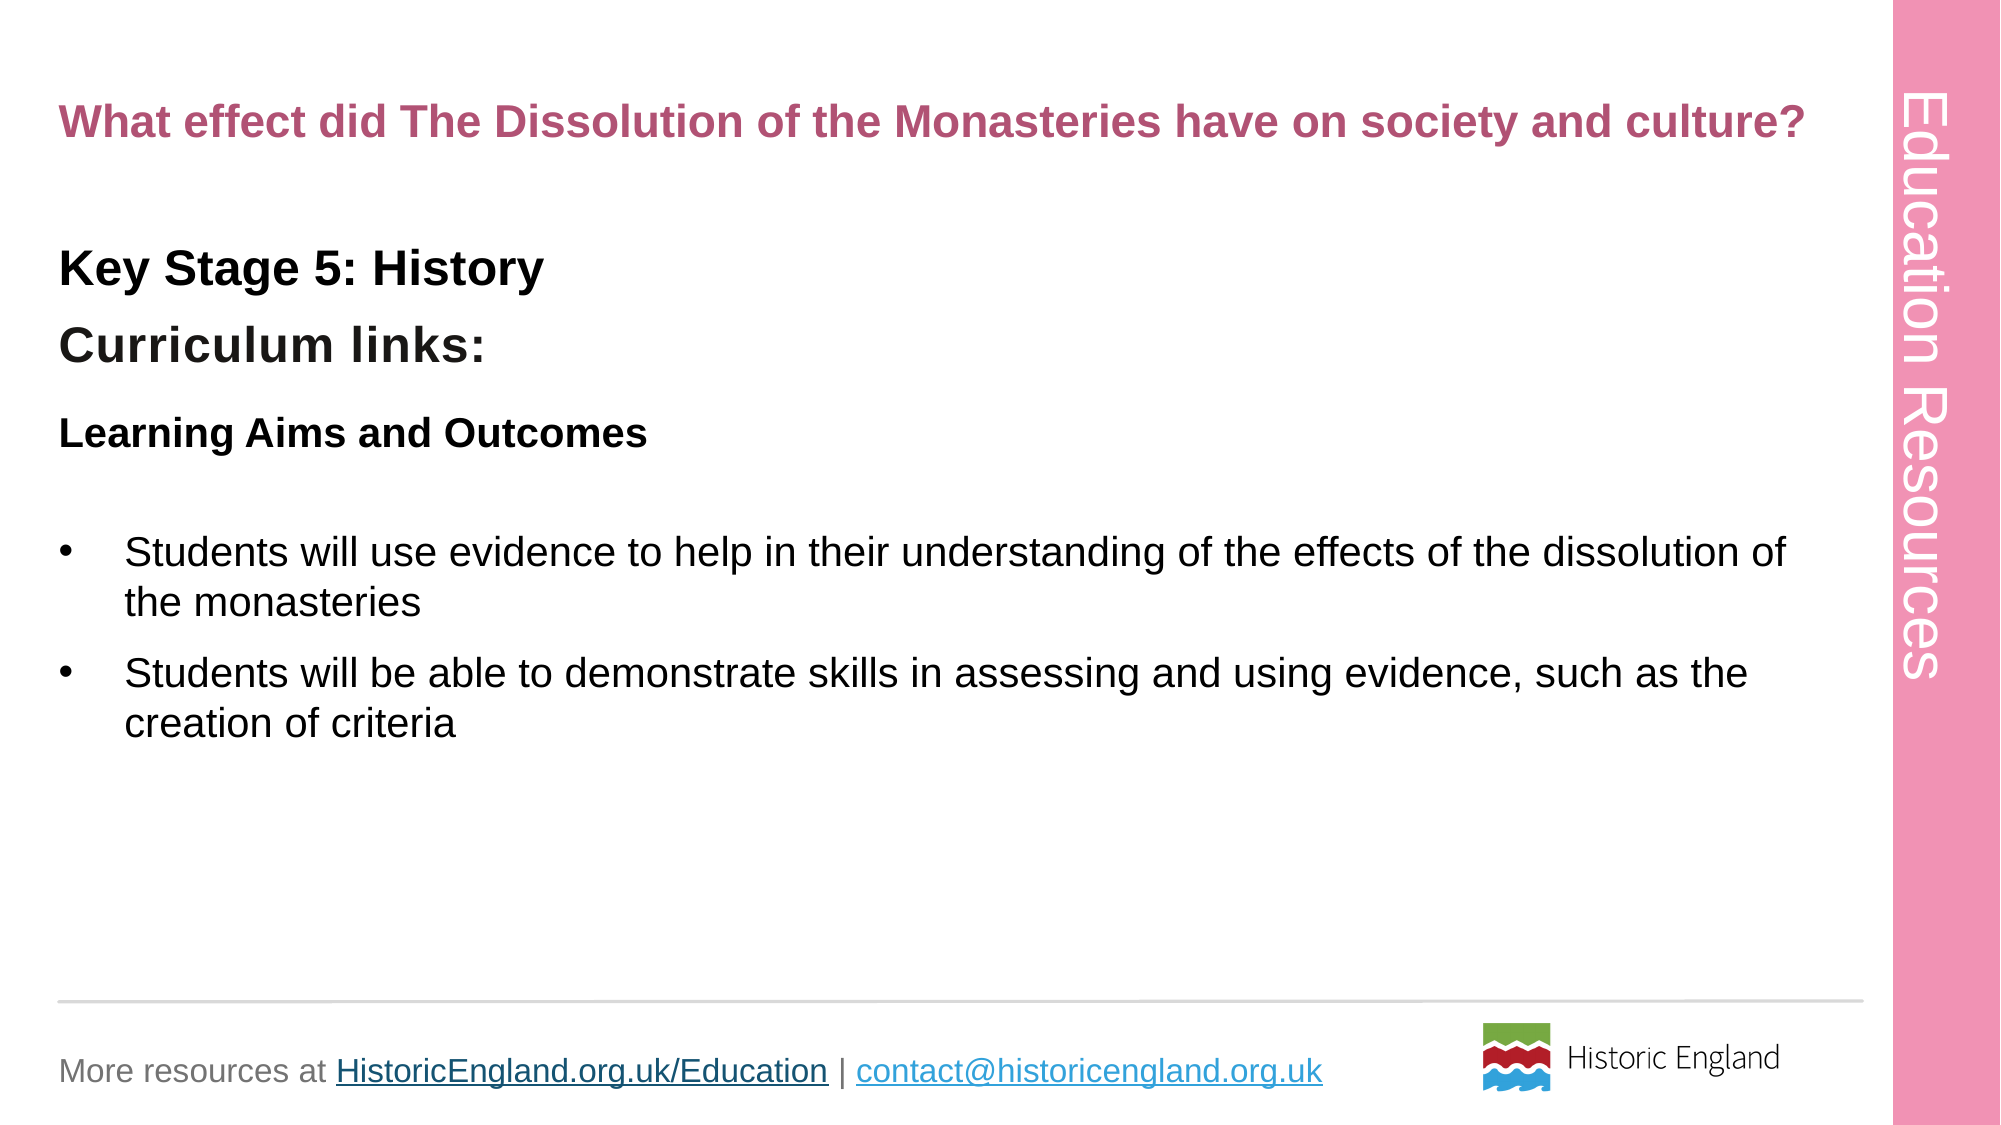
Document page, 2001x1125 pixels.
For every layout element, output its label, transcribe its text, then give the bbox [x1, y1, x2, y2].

list Learning Aims and Outcomes Students will use evidence to help in their understanding of the effects of the dissolution of the monasteries Students will be able to demonstrate skills in assessing and using evidence, such as the creation of criteria [58, 398, 1863, 955]
picture [1460, 1000, 1801, 1114]
list Key Stage 5: History [58, 227, 1863, 304]
title What effect did The Dissolution of the Monasteries have on society and culture? 1 [58, 59, 1863, 178]
